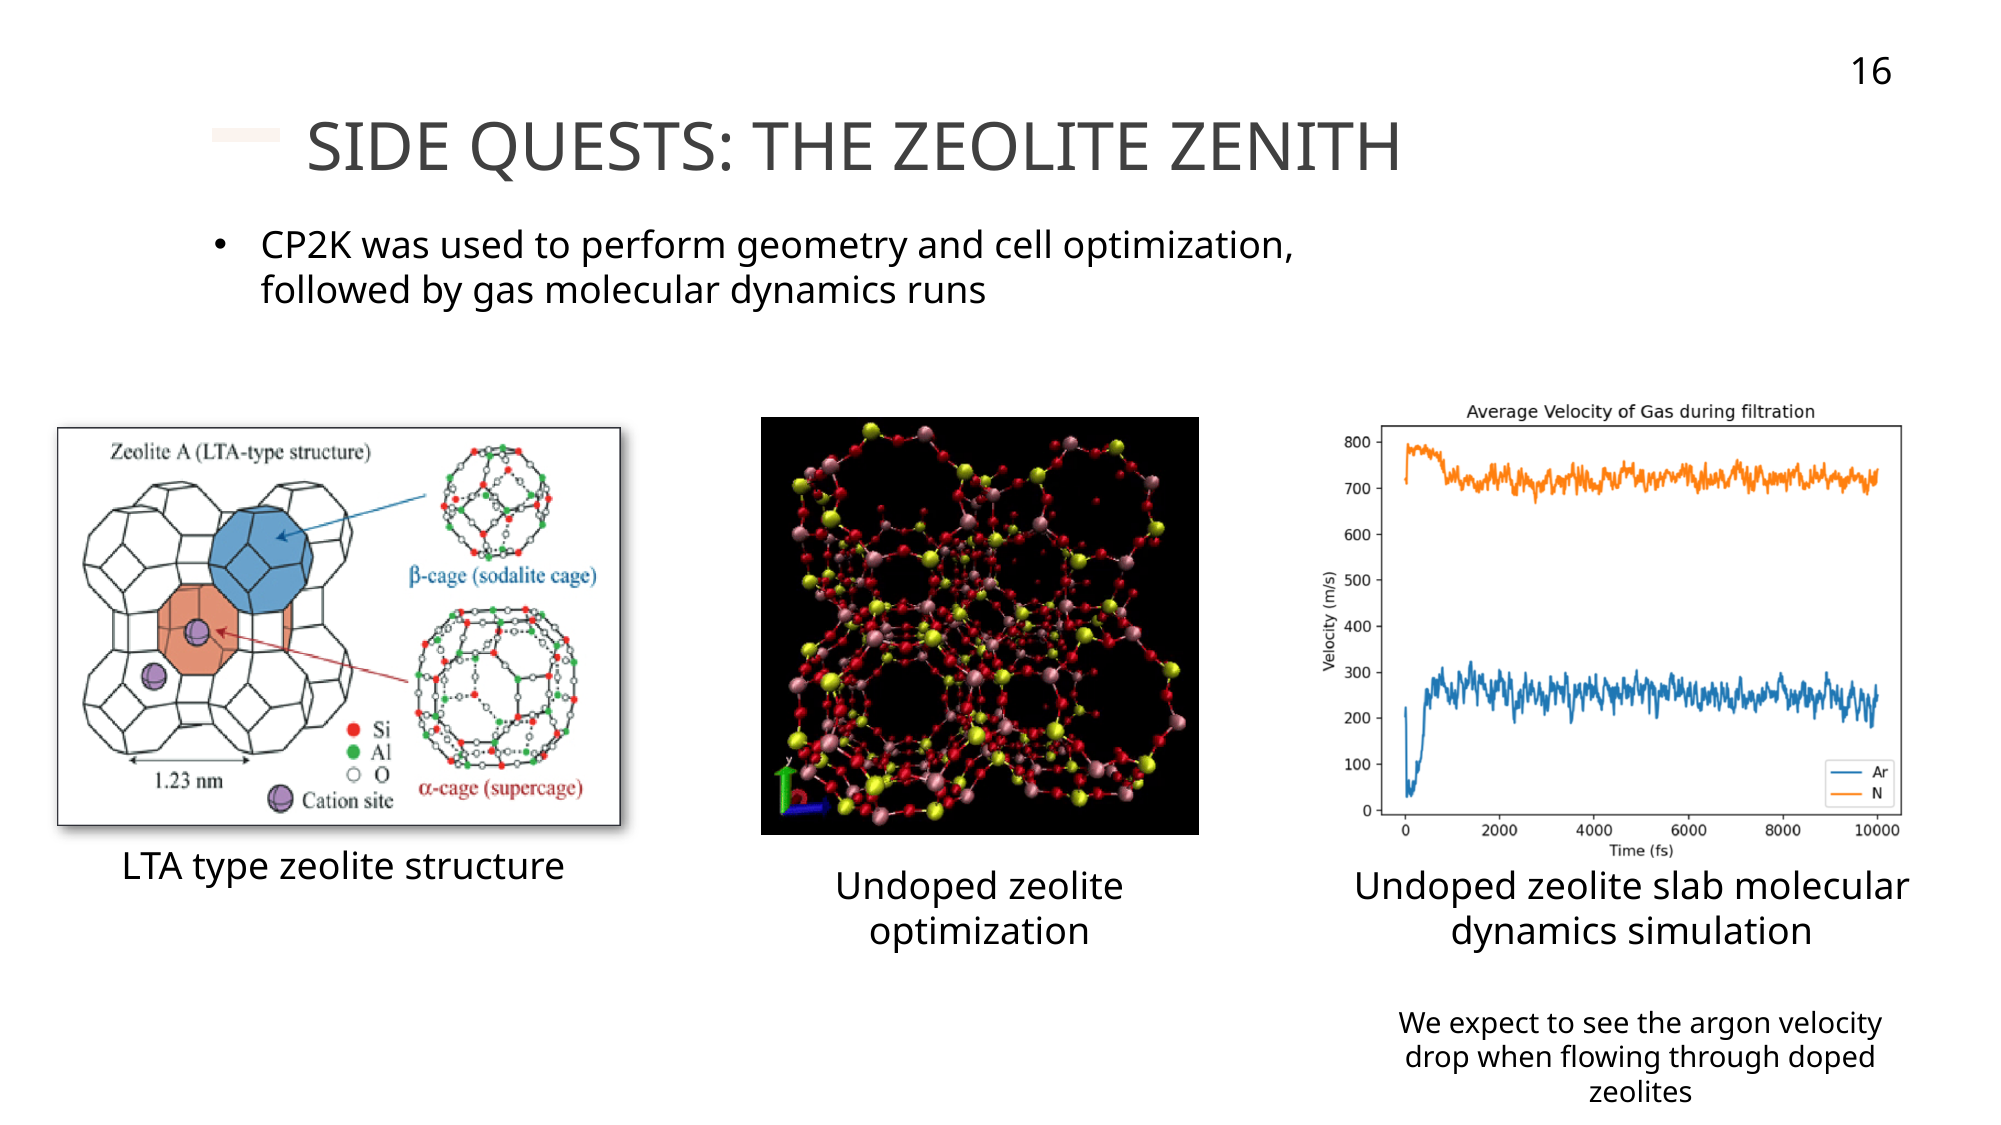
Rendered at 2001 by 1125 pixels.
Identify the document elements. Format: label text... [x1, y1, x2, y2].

picture [47, 417, 640, 845]
picture [761, 417, 1199, 835]
text_box 16 [1457, 39, 1908, 100]
text_box Undoped zeolite optimization [722, 855, 1238, 960]
title Side quests: The Zeolite Zenith [291, 104, 1990, 255]
text_box We expect to see the argon velocity drop when flowing through doped zeolites [1362, 996, 1920, 1117]
text_box LTA type zeolite structure [86, 845, 602, 895]
picture [1321, 393, 1920, 858]
text_box CP2K was used to perform geometry and cell optimization, followed by gas molecular dynamics runs [198, 213, 1331, 364]
text_box Undoped zeolite slab molecular dynamics simulation [1332, 855, 1932, 960]
